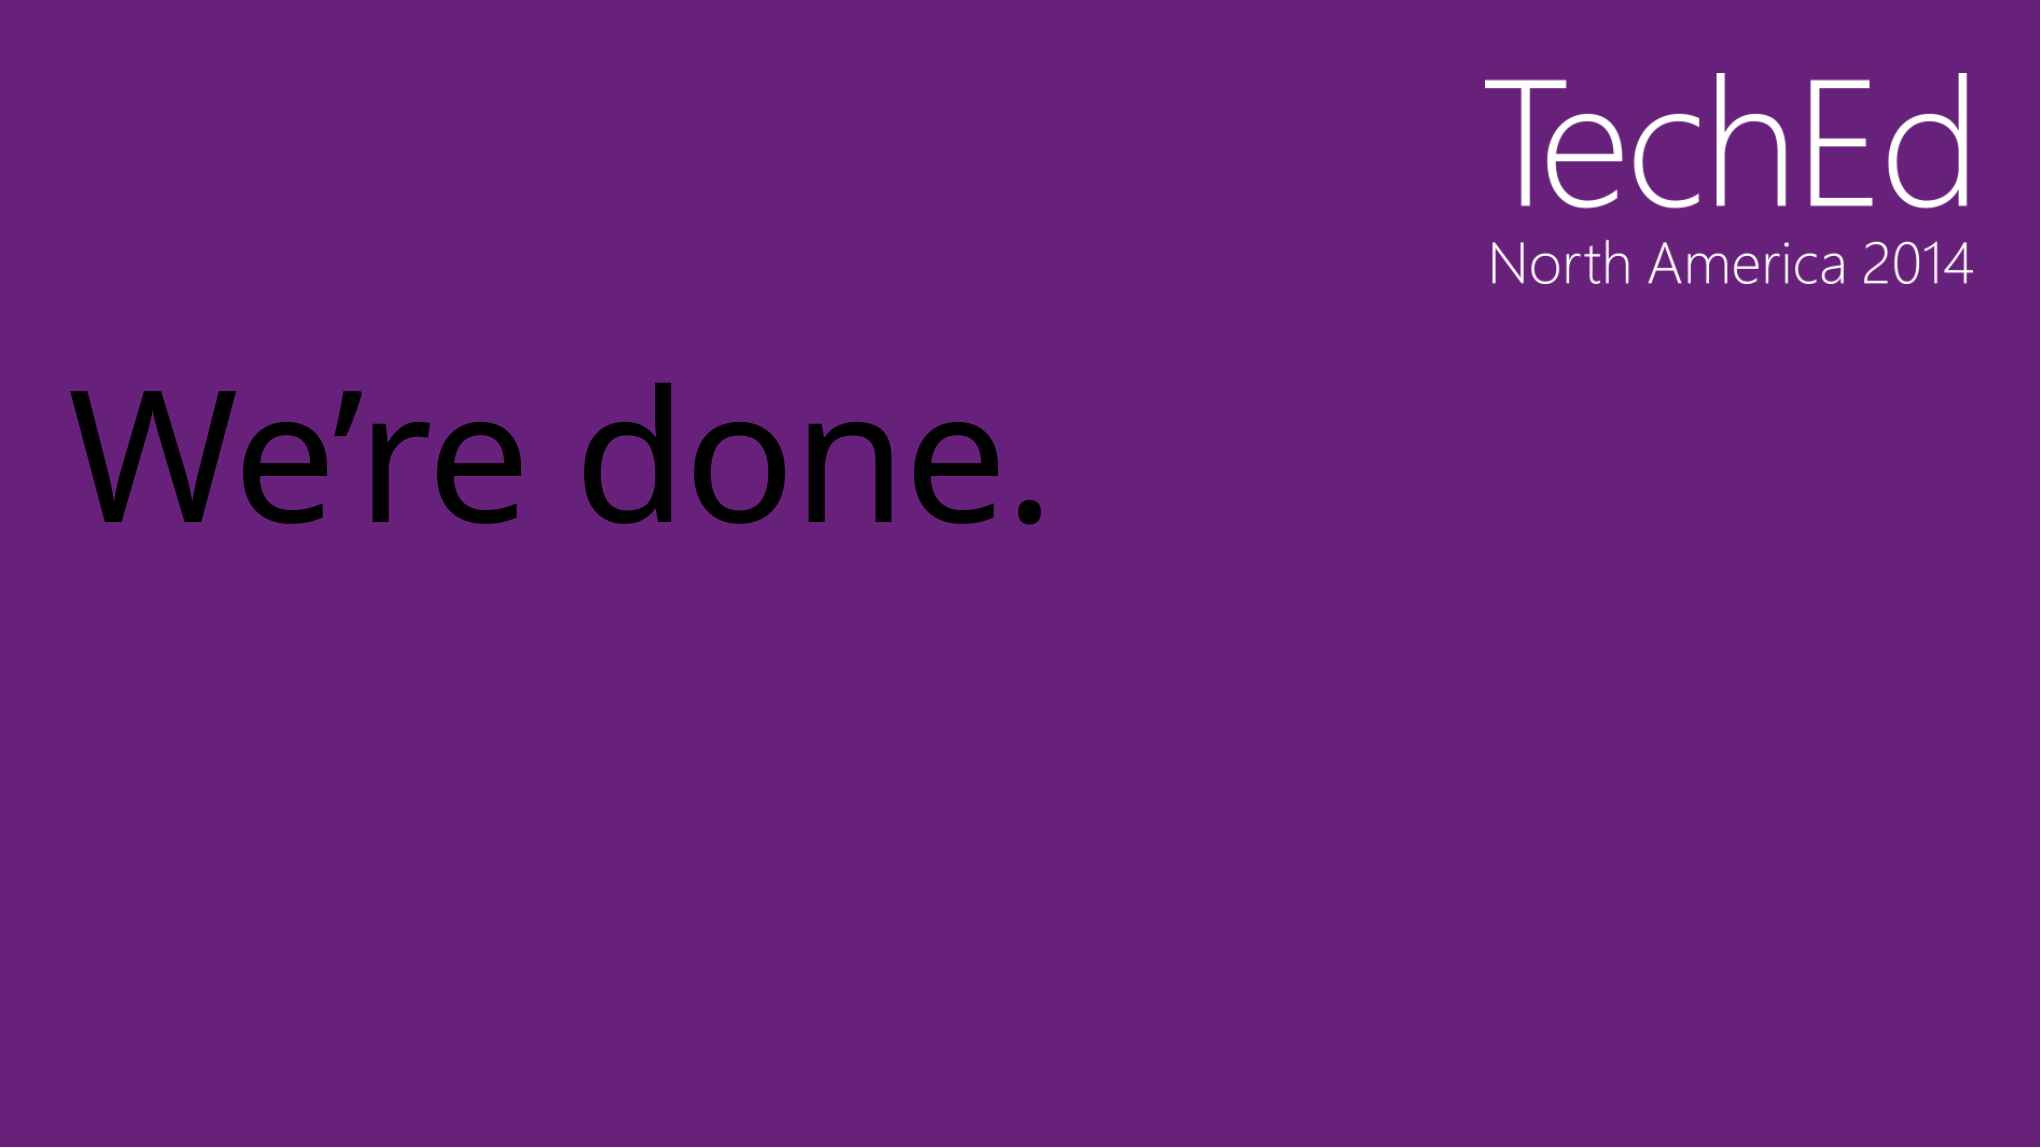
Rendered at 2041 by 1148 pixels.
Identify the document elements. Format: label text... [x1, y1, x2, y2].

title We’re done. [45, 348, 1996, 650]
picture [1485, 73, 1973, 284]
text_box [85, 100, 1942, 289]
